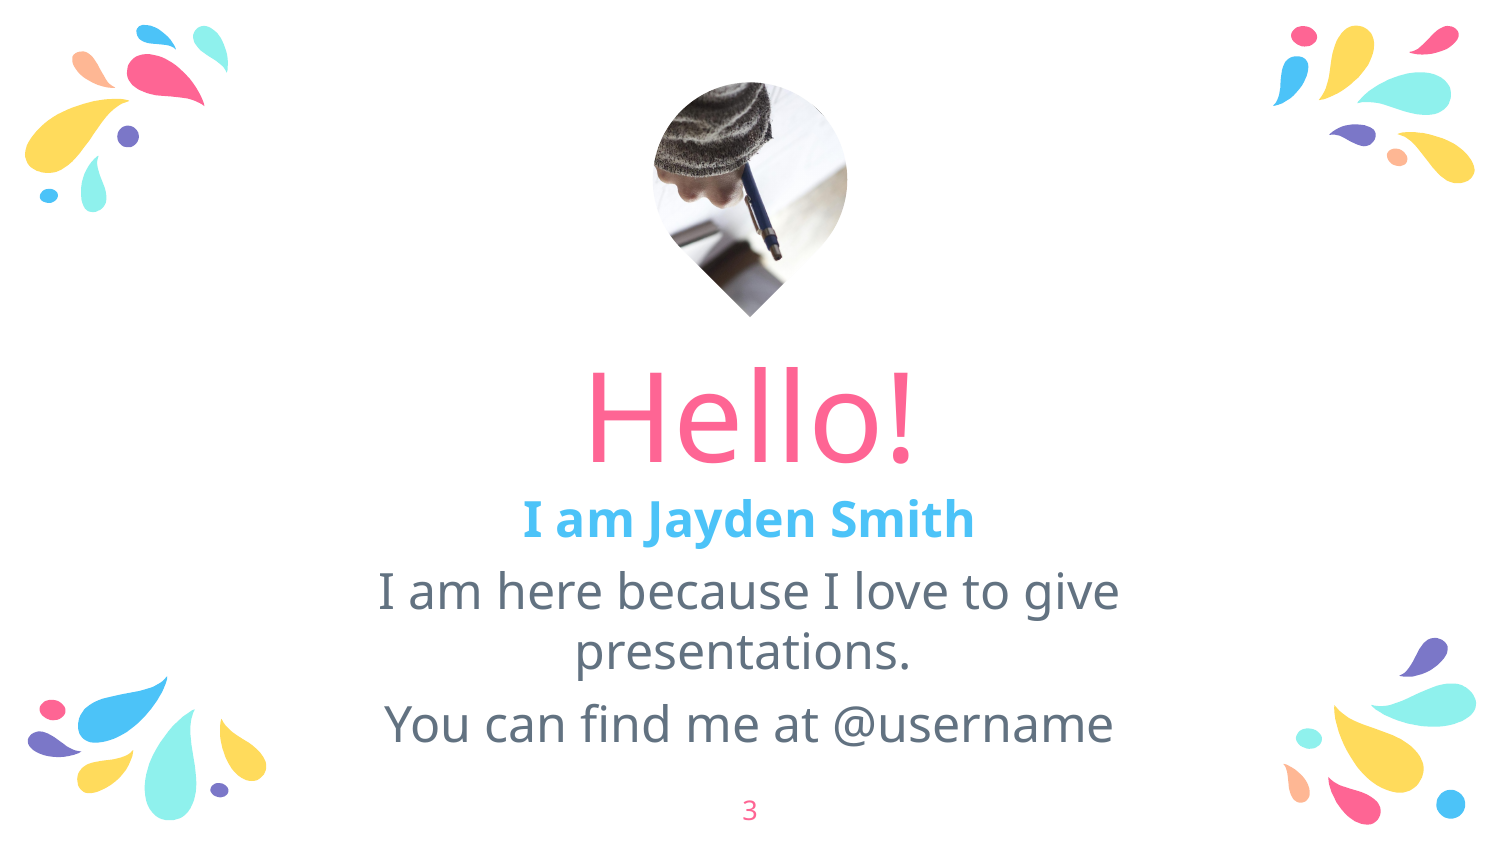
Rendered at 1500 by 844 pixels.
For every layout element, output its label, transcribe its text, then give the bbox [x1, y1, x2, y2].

picture [652, 82, 848, 318]
subtitle I am Jayden Smith I am here because I love to give presentations. You can find me at @username [209, 487, 1291, 733]
title Hello! [209, 317, 1291, 487]
slide_number ‹#› [705, 779, 795, 844]
